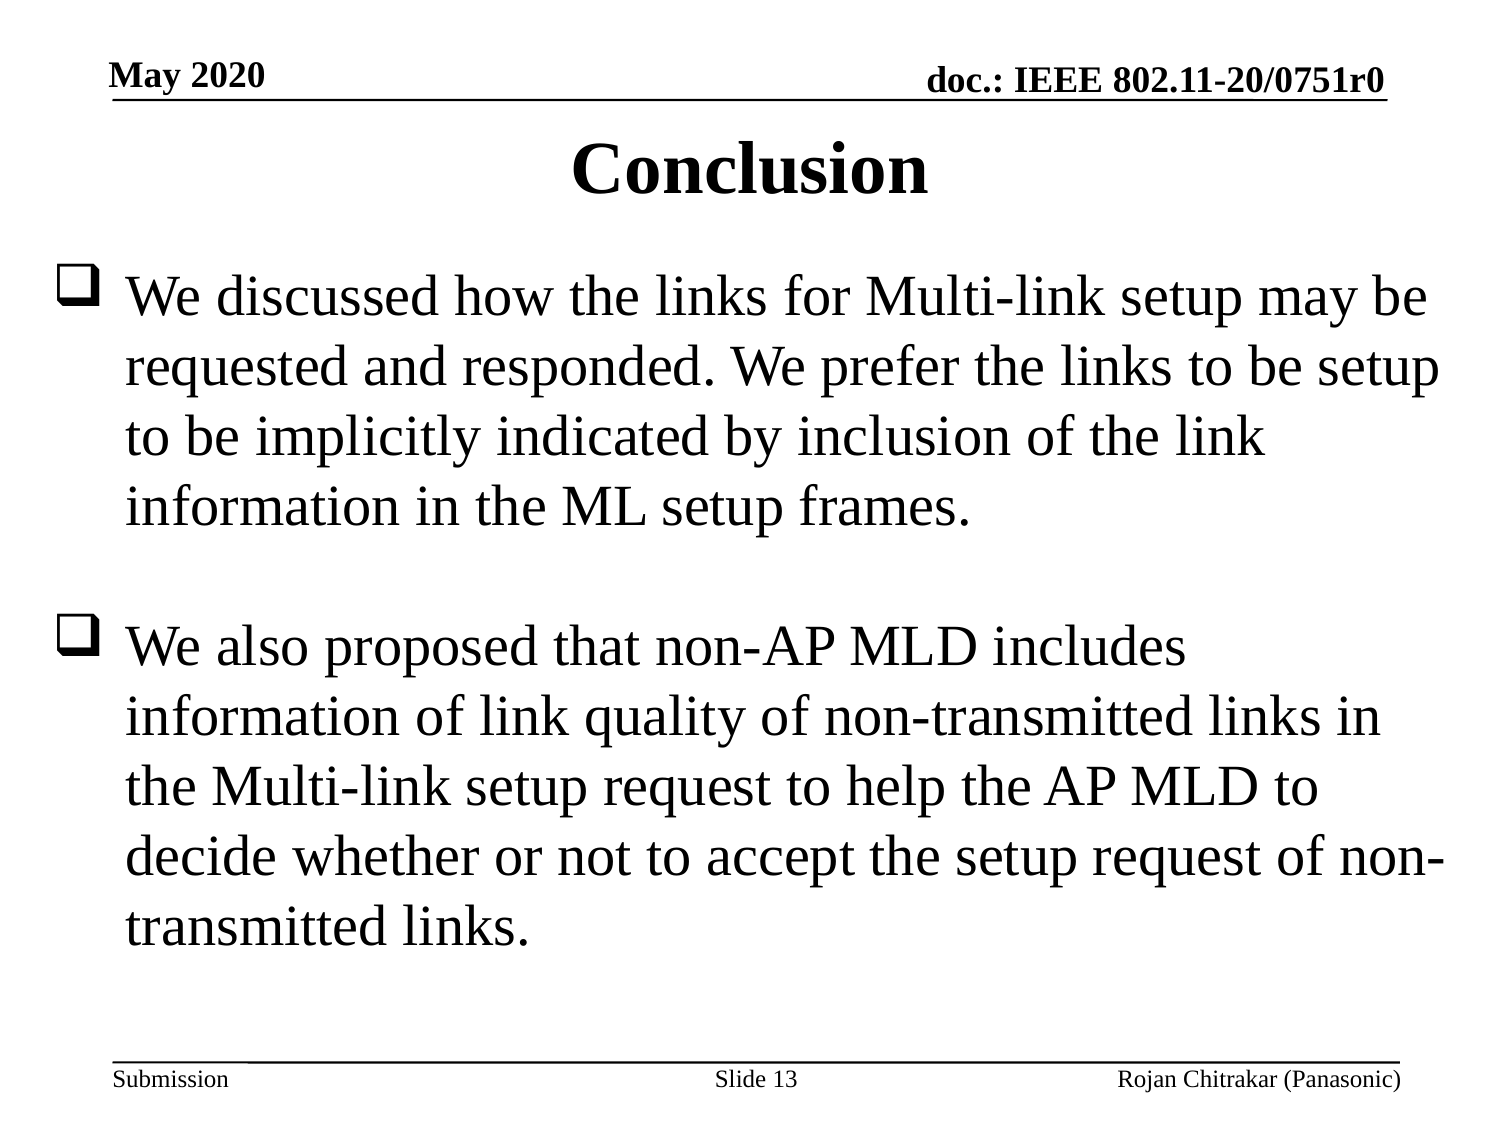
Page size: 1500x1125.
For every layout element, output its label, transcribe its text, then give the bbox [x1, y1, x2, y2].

text_box Conclusion [0, 111, 1500, 225]
slide_number Slide 13 [712, 1061, 800, 1093]
footer Rojan Chitrakar (Panasonic) [949, 1061, 1402, 1093]
text_box We discussed how the links for Multi-link setup may be requested and responded. We prefer the links to be setup to be implicitly indicated by inclusion of the link information in the ML setup frames. We also proposed that non-AP MLD includes information of link quality of non-transmitted links in the Multi-link setup request to help the AP MLD to decide whether or not to accept the setup request of non-transmitted links. [37, 249, 1463, 965]
